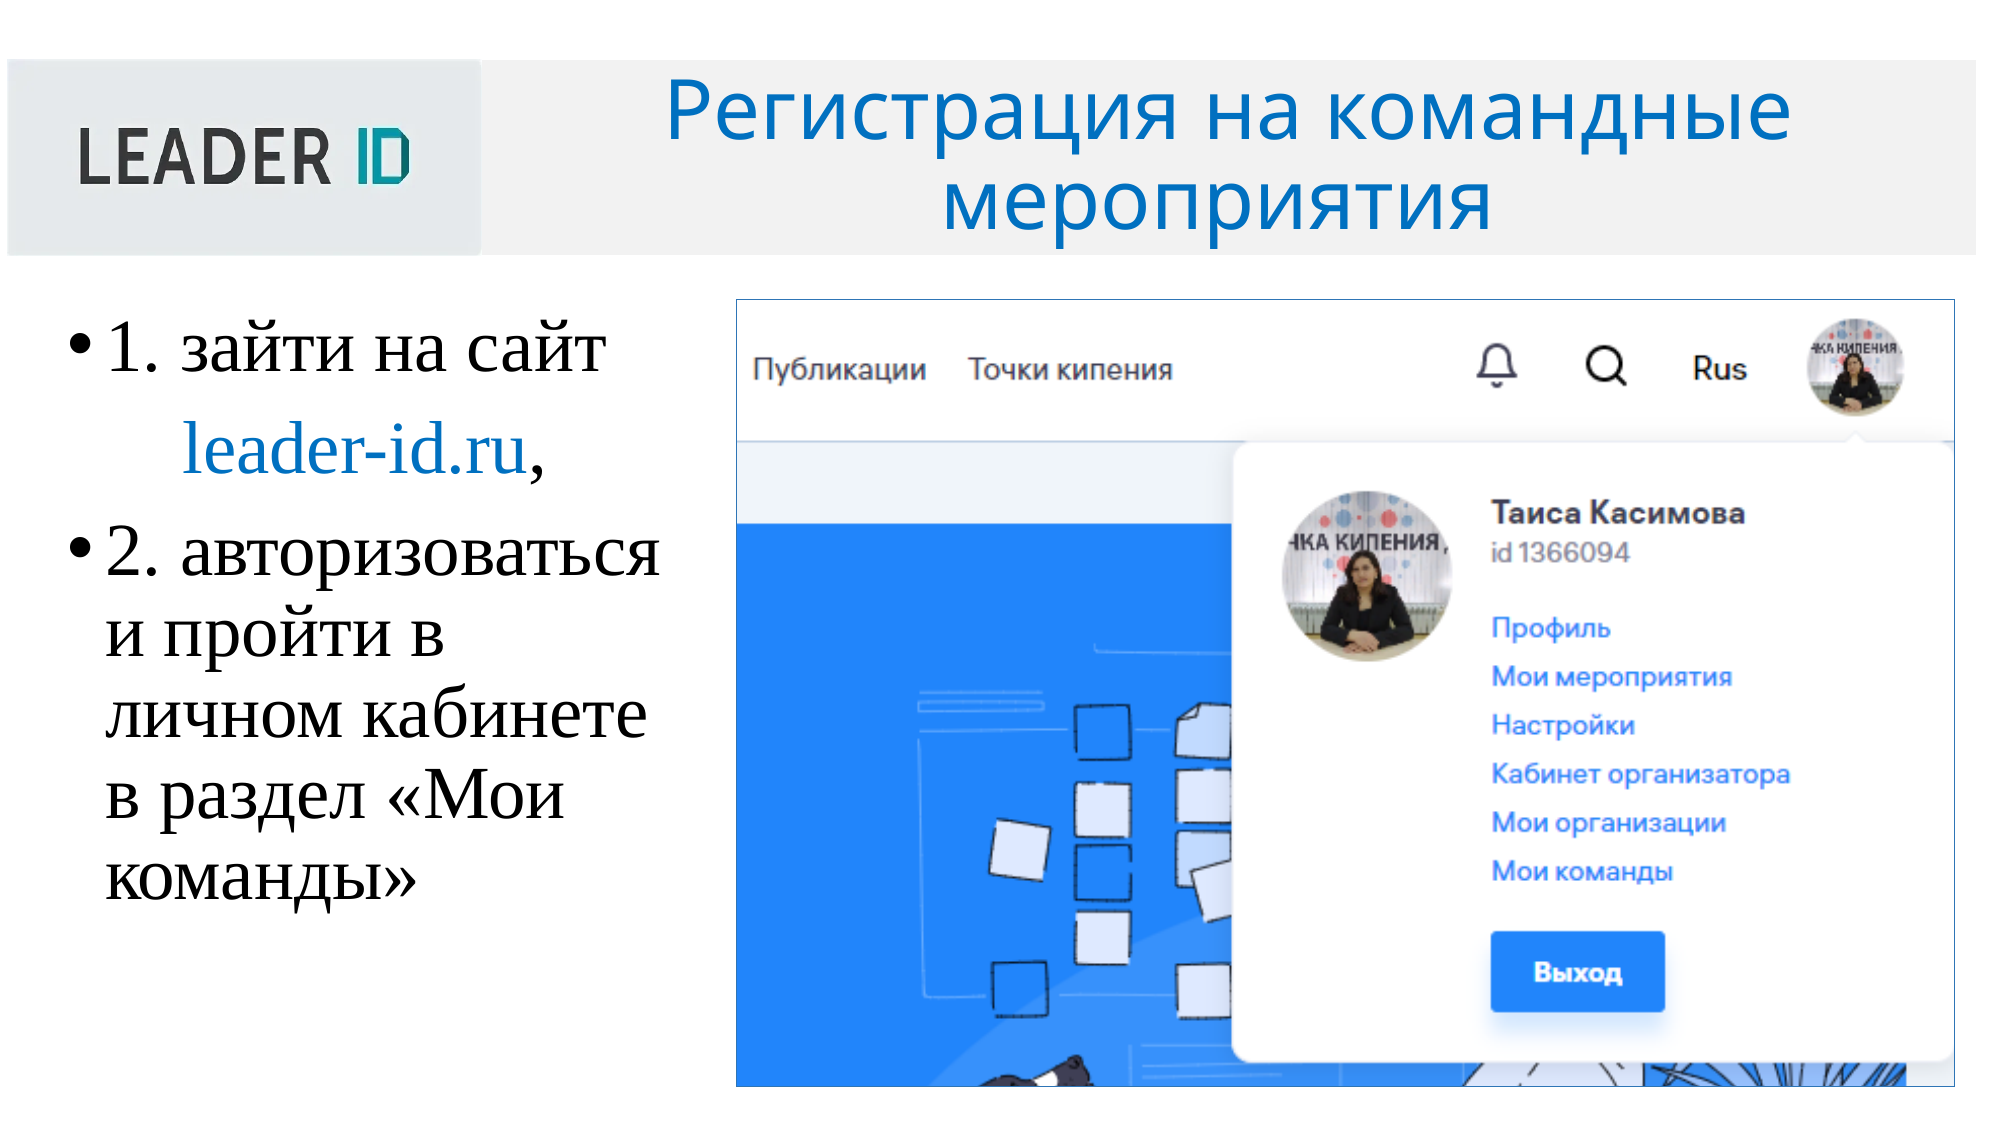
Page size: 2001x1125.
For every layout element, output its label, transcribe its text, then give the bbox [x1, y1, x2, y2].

picture [736, 299, 1955, 1087]
list 1. зайти на сайт leader-id.ru, 2. авторизоваться и пройти в личном кабинете в раздел «Мои команды» [52, 299, 697, 1014]
title Регистрация на командные мероприятия [482, 59, 1977, 256]
picture [7, 59, 482, 256]
